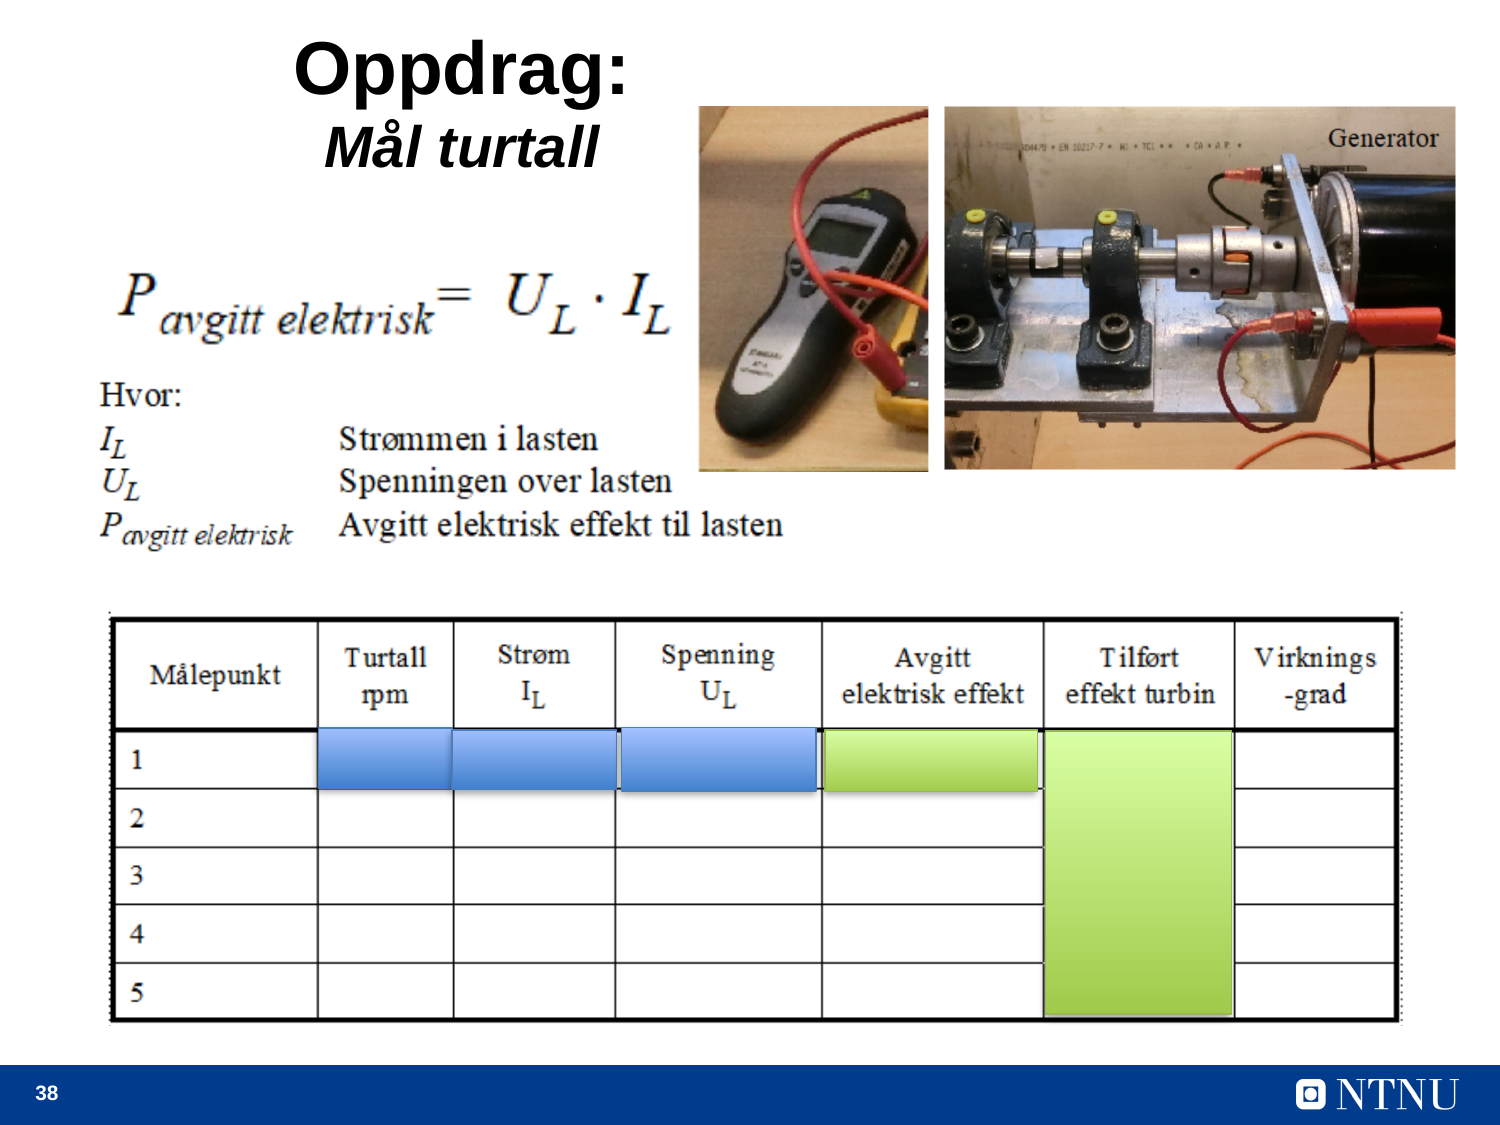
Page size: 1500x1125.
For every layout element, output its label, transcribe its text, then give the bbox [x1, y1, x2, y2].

picture [95, 106, 929, 565]
picture [103, 609, 1408, 1026]
picture [942, 104, 1457, 471]
picture [0, 1065, 1500, 1125]
title Oppdrag: Mål turtall [26, 5, 898, 194]
